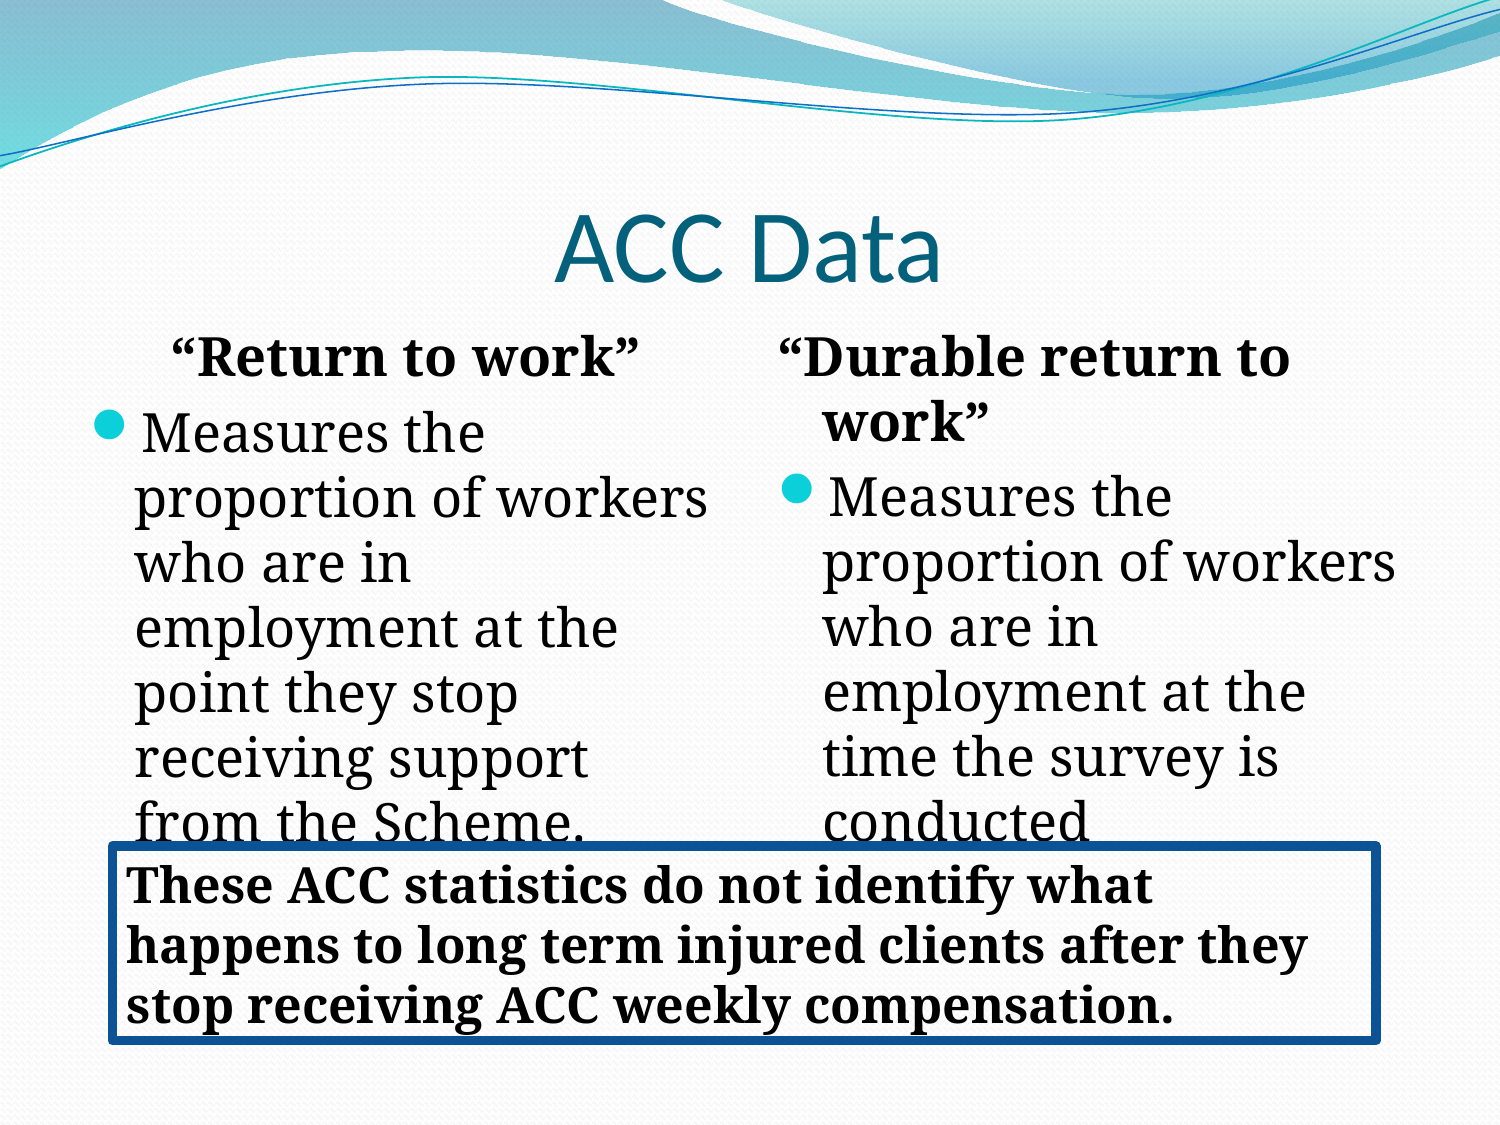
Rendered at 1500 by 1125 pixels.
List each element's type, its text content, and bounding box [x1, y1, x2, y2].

text_box These ACC statistics do not identify what happens to long term injured clients after they stop receiving ACC weekly compensation. [112, 846, 1376, 1041]
list “Durable return to work” Measures the proportion of workers who are in employment at the time the survey is conducted [762, 314, 1448, 799]
list “Return to work” Measures the proportion of workers who are in employment at the point they stop receiving support from the Scheme. [74, 314, 738, 823]
title ACC Data [74, 115, 1426, 304]
